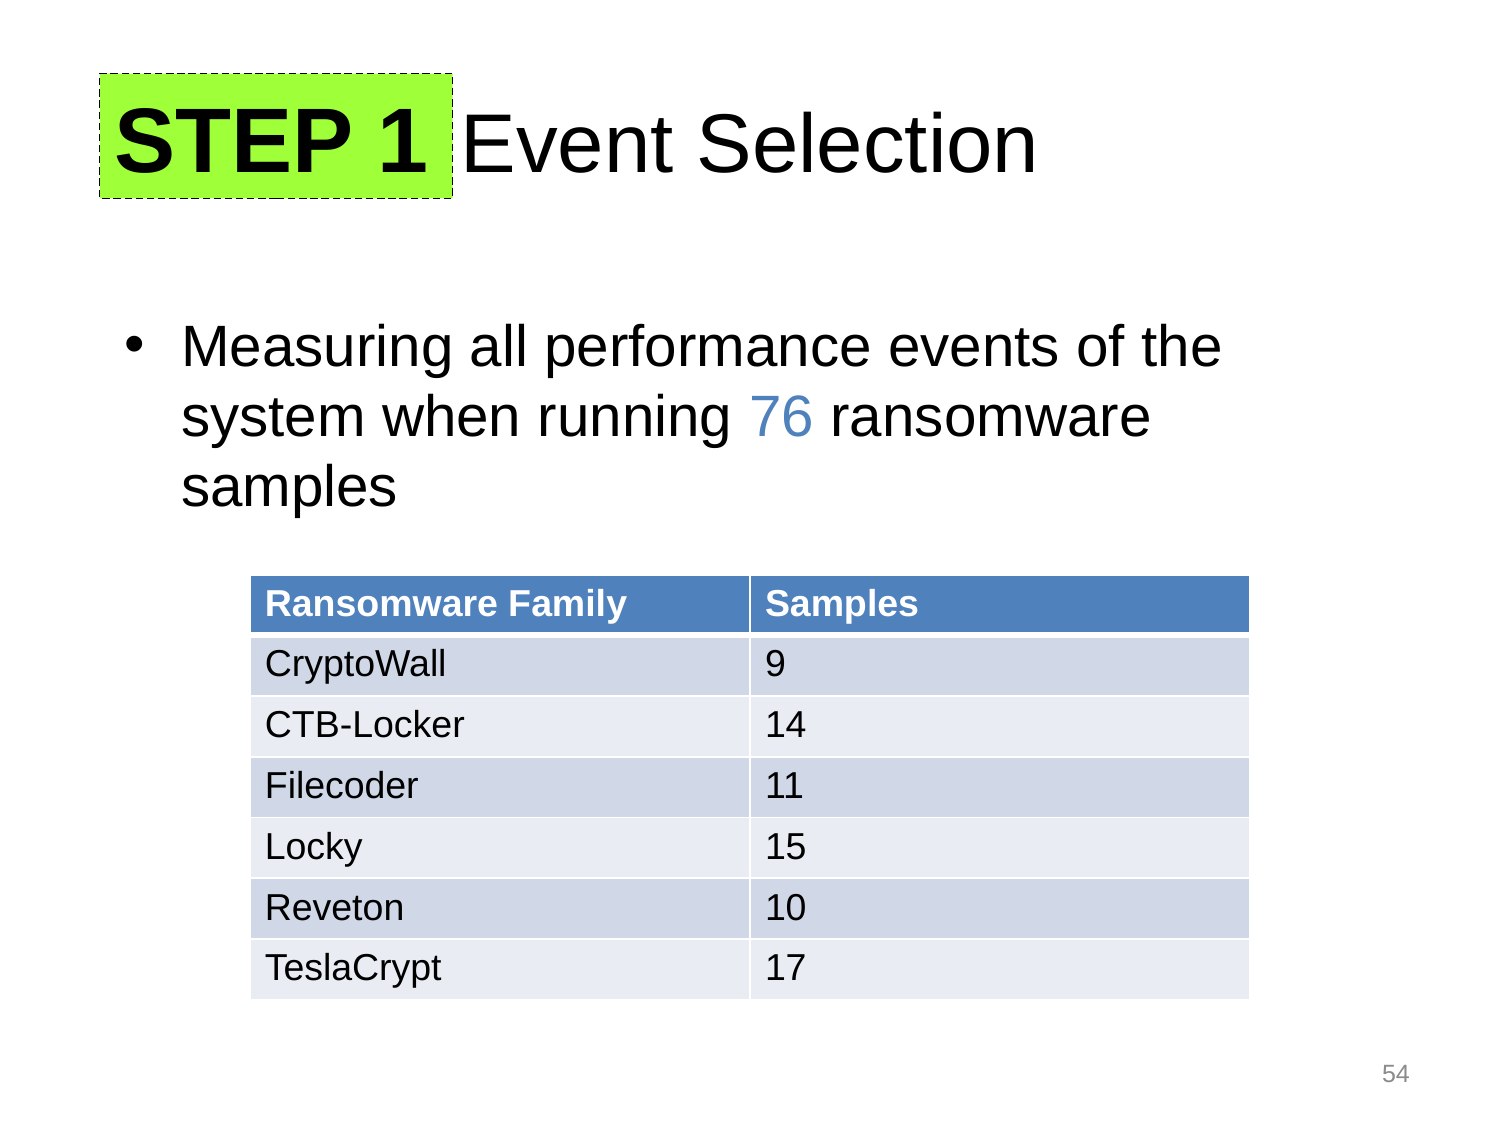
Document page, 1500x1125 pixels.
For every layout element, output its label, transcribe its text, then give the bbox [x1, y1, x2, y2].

text_box Measuring all performance events of the system when running 76 ransomware samples [109, 301, 1391, 562]
table_cell TeslaCrypt [251, 940, 749, 999]
text_box STEP 1 [99, 73, 453, 199]
table_cell 10 [751, 879, 1249, 938]
table_cell 9 [751, 638, 1249, 695]
table_cell 14 [751, 697, 1249, 756]
table_cell 15 [751, 818, 1249, 877]
table_cell 11 [751, 758, 1249, 817]
table_header Ransomware Family [251, 576, 749, 632]
table_cell Reveton [251, 879, 749, 938]
table_cell CryptoWall [251, 638, 749, 695]
table_cell CTB-Locker [251, 697, 749, 756]
table_cell Filecoder [251, 758, 749, 817]
table_cell 17 [751, 940, 1249, 999]
slide_number 54 [1074, 1042, 1425, 1103]
table_cell Locky [251, 818, 749, 877]
title Event Selection [75, 45, 1425, 233]
table_header Samples [751, 576, 1249, 632]
